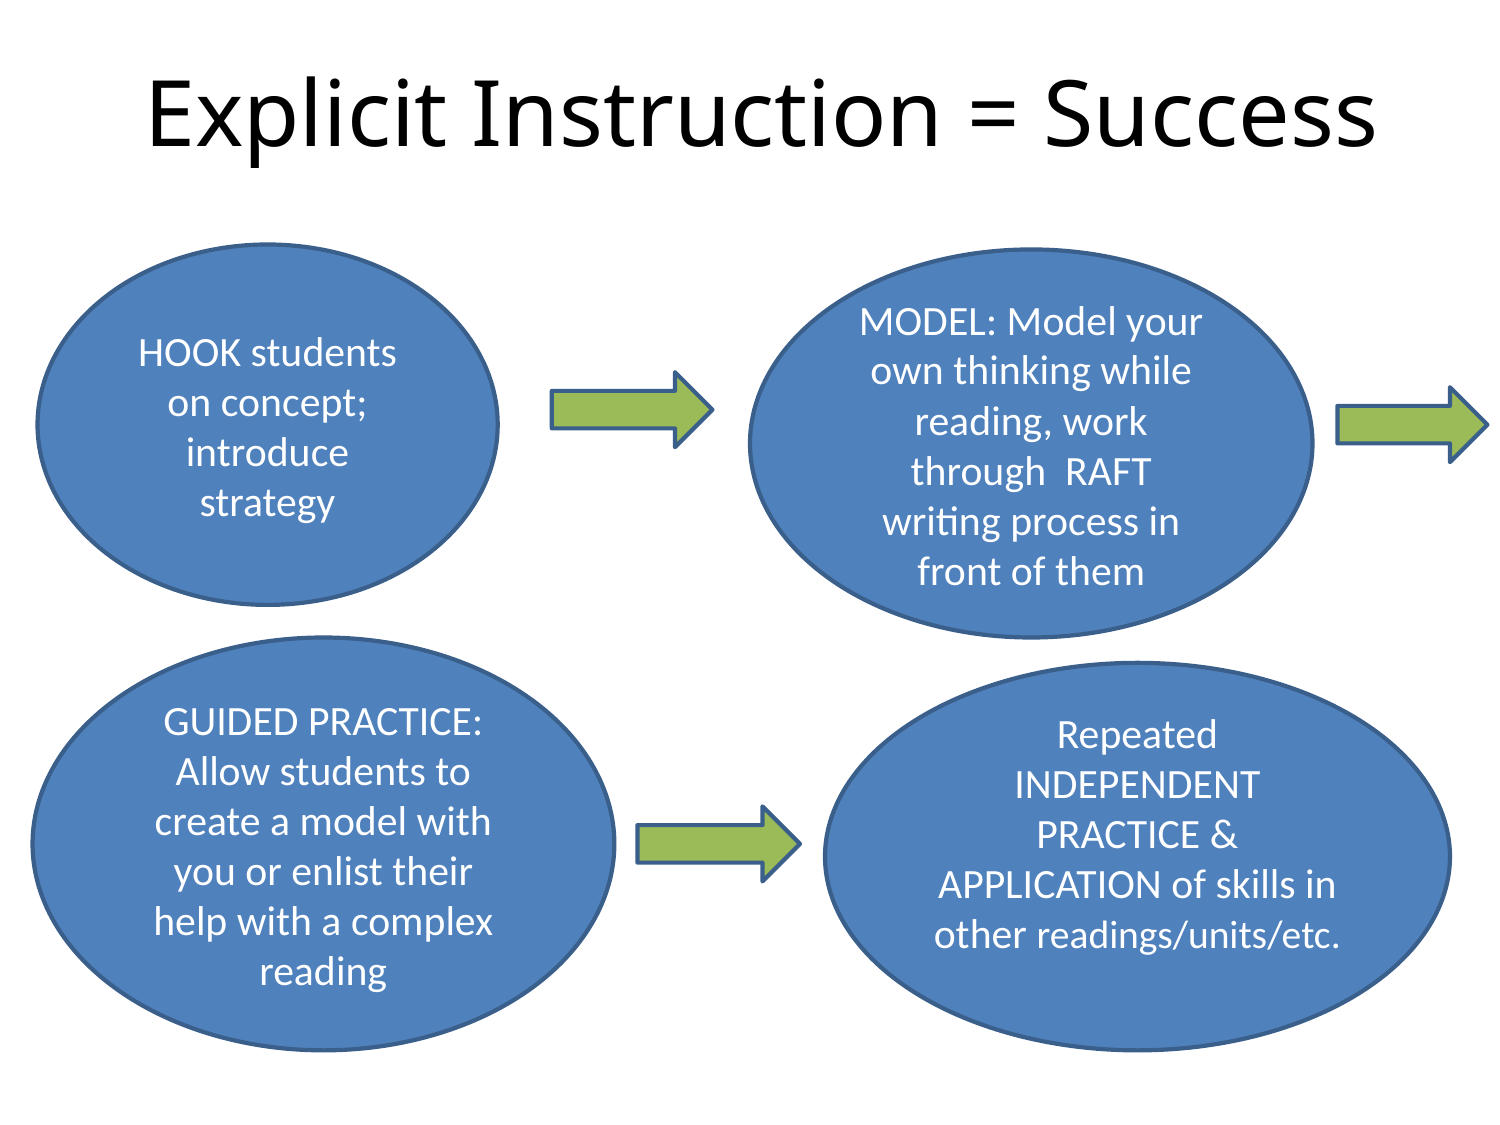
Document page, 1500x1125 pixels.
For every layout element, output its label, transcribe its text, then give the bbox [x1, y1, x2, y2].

text_box [635, 804, 803, 884]
text_box [549, 370, 715, 450]
title Explicit Instruction = Success [75, 45, 1425, 175]
text_box MODEL: Model your own thinking while reading, work through RAFT writing process in front of them [747, 247, 1315, 640]
text_box [1335, 385, 1490, 465]
text_box Repeated INDEPENDENT PRACTICE & APPLICATION of skills in other readings/units/etc. [822, 660, 1453, 1053]
text_box HOOK students on concept; introduce strategy [35, 242, 500, 607]
text_box GUIDED PRACTICE: Allow students to create a model with you or enlist their help with a complex reading [30, 635, 617, 1053]
